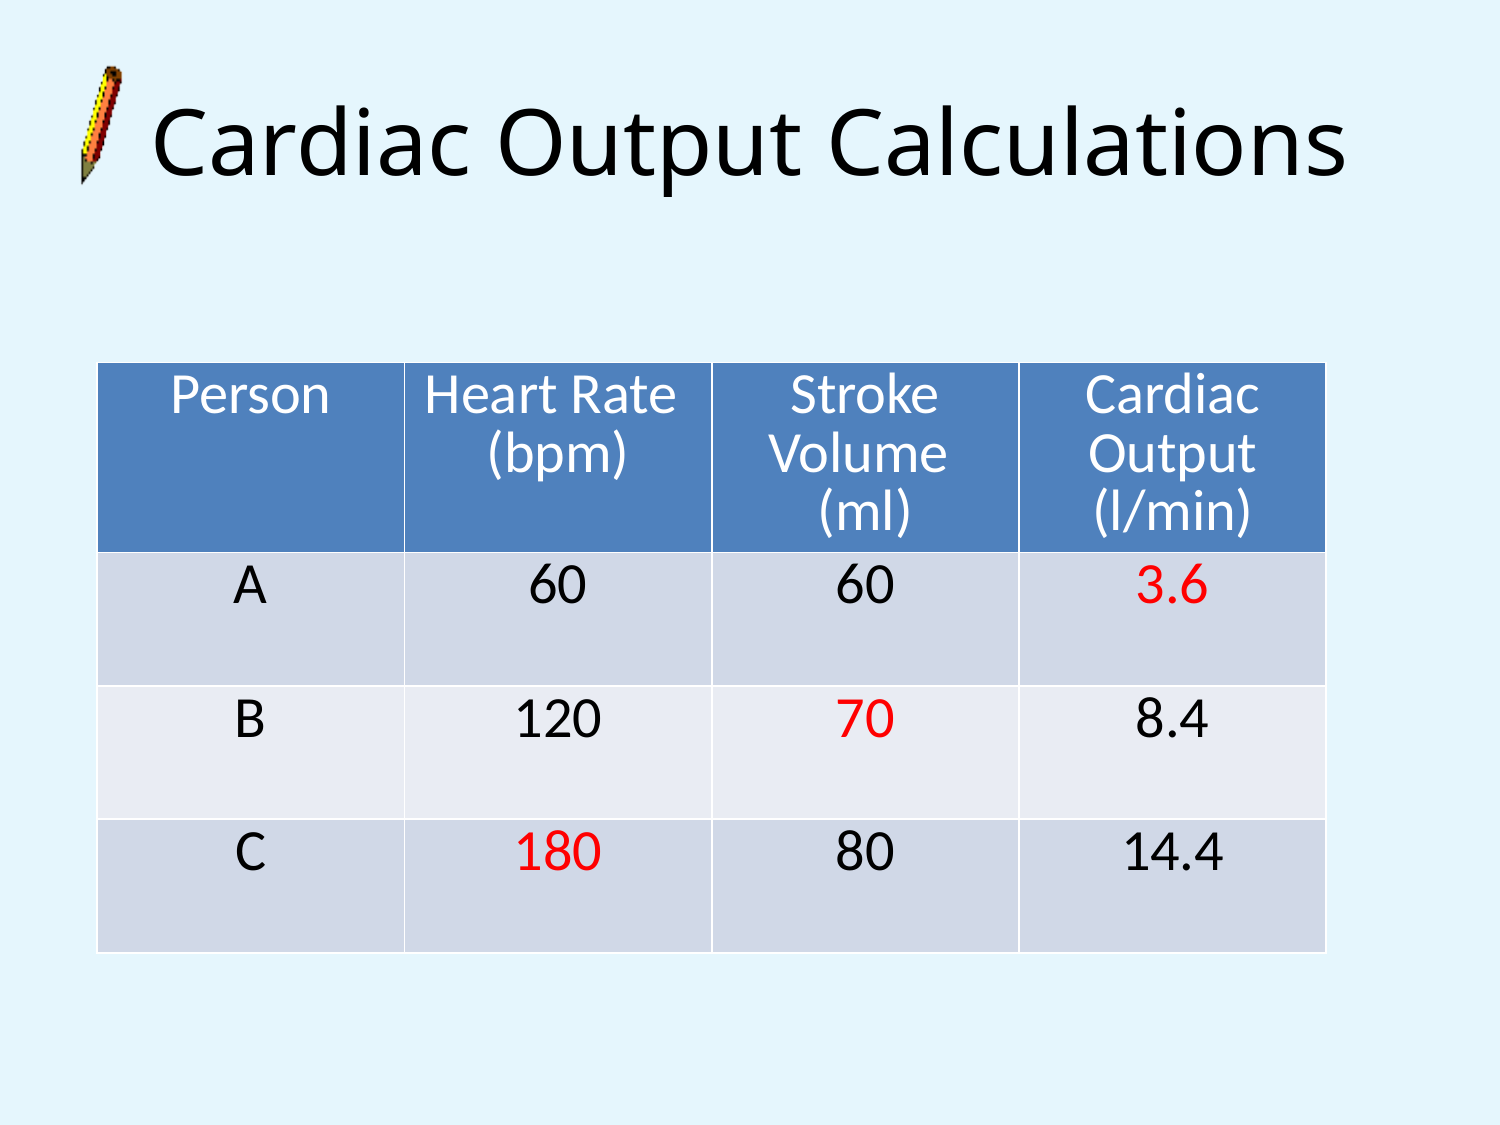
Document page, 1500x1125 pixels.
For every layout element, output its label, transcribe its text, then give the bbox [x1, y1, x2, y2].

title Cardiac Output Calculations [75, 45, 1425, 233]
picture [64, 59, 142, 214]
table_cell 3.6 [1020, 553, 1325, 685]
table_cell A [98, 553, 404, 685]
table_cell 14.4 [1020, 820, 1325, 952]
table_cell 60 [405, 553, 711, 685]
table_cell 60 [713, 553, 1018, 685]
table_cell 80 [713, 820, 1018, 952]
table_cell 120 [405, 687, 711, 818]
table_header Stroke Volume (ml) [713, 363, 1018, 552]
table_cell C [98, 820, 404, 952]
table_cell 8.4 [1020, 687, 1325, 818]
table_header Cardiac Output (l/min) [1020, 363, 1325, 552]
table_cell 70 [713, 687, 1018, 818]
table_header Person [98, 363, 404, 552]
table_cell B [98, 687, 404, 818]
table_cell 180 [405, 820, 711, 952]
table_header Heart Rate (bpm) [405, 363, 711, 552]
